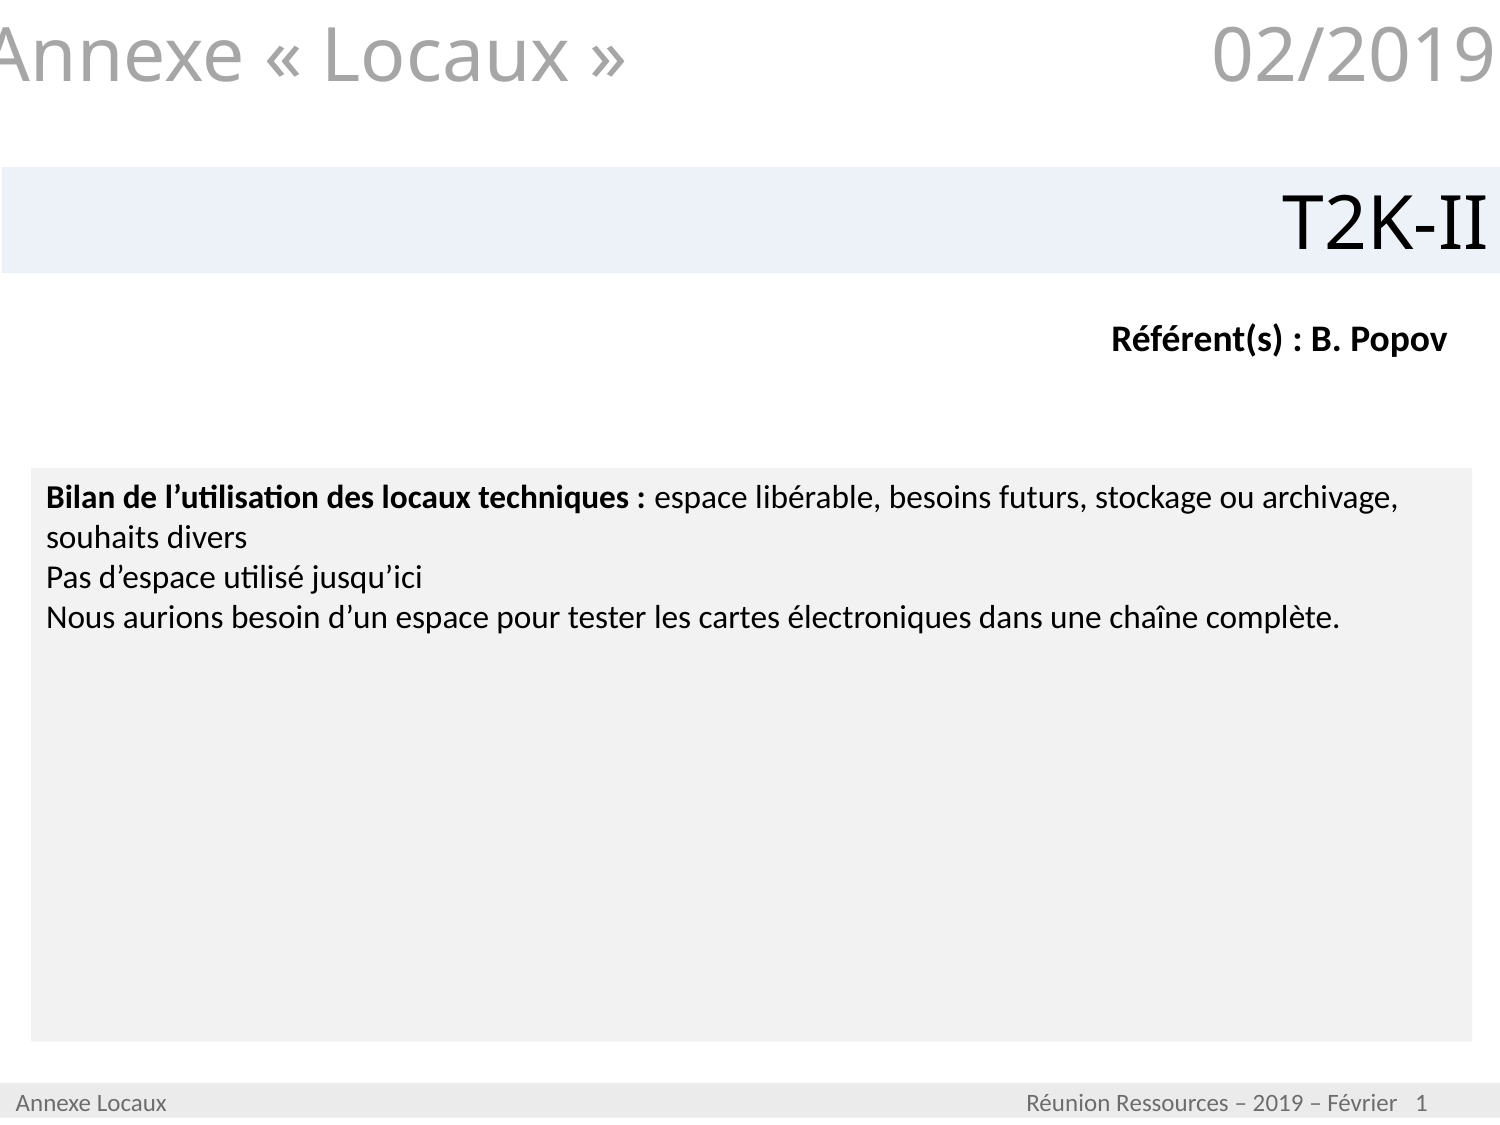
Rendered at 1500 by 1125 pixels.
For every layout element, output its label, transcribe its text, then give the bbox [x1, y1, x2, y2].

text_box T2K-II [1267, 167, 1500, 273]
text_box Référent(s) : B. Popov [1096, 306, 1472, 367]
text_box Annexe « Locaux » 02/2019 [0, 0, 1500, 105]
text_box [0, 165, 1500, 275]
text_box Bilan de l’utilisation des locaux techniques : espace libérable, besoins futurs, stockage ou archivage, souhaits divers Pas d’espace utilisé jusqu’ici Nous aurions besoin d’un espace pour tester les cartes électroniques dans une chaîne complète. [31, 467, 1473, 1042]
